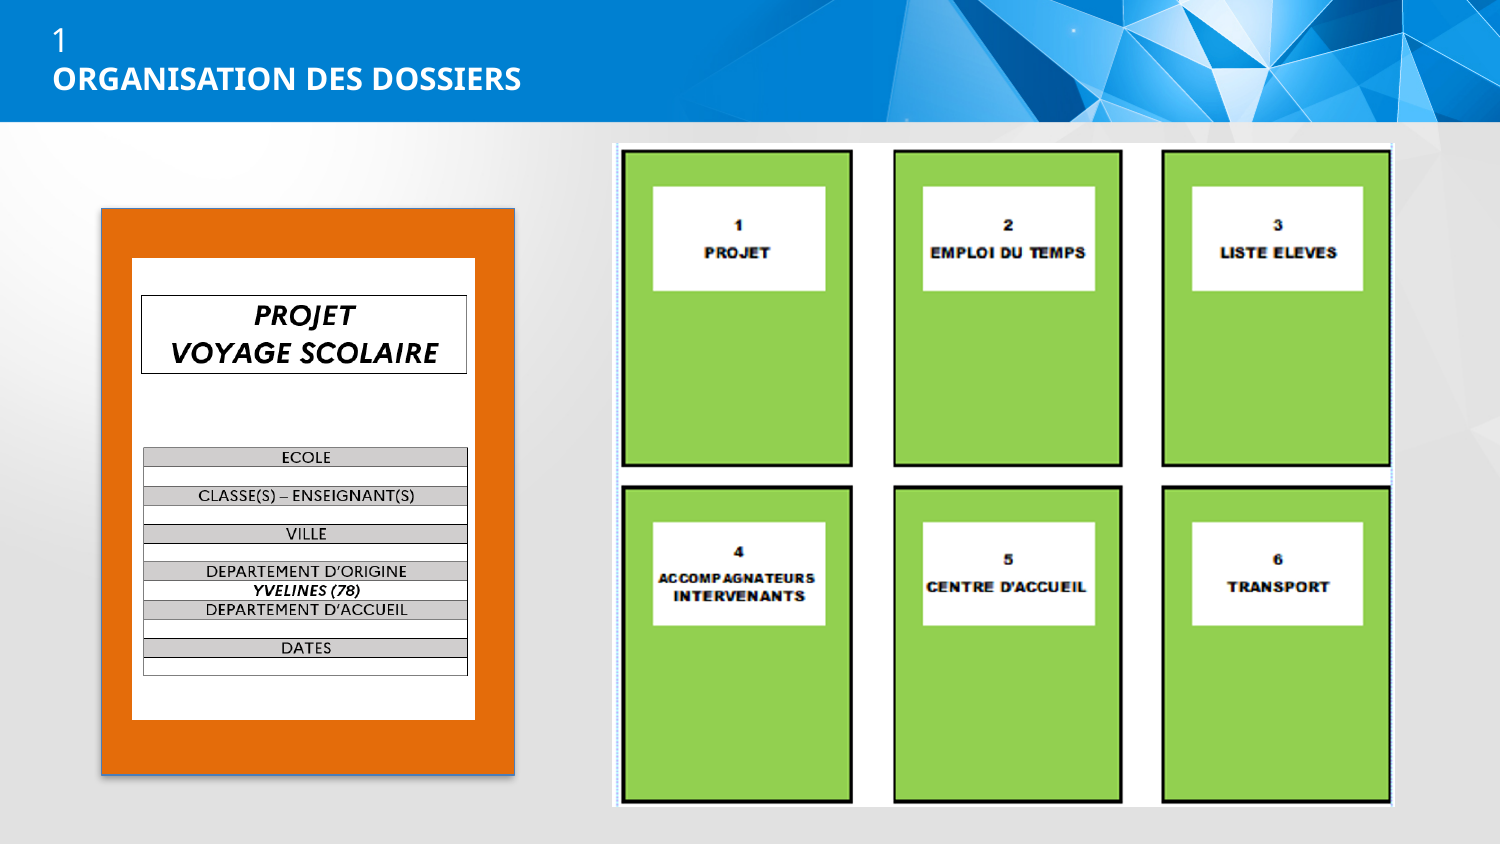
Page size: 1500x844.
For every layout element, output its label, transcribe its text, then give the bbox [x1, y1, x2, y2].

picture [0, 0, 1500, 844]
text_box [101, 208, 515, 776]
title 1 [50, 18, 292, 59]
list ORGANISATION DES DOSSIERS [52, 58, 1174, 104]
